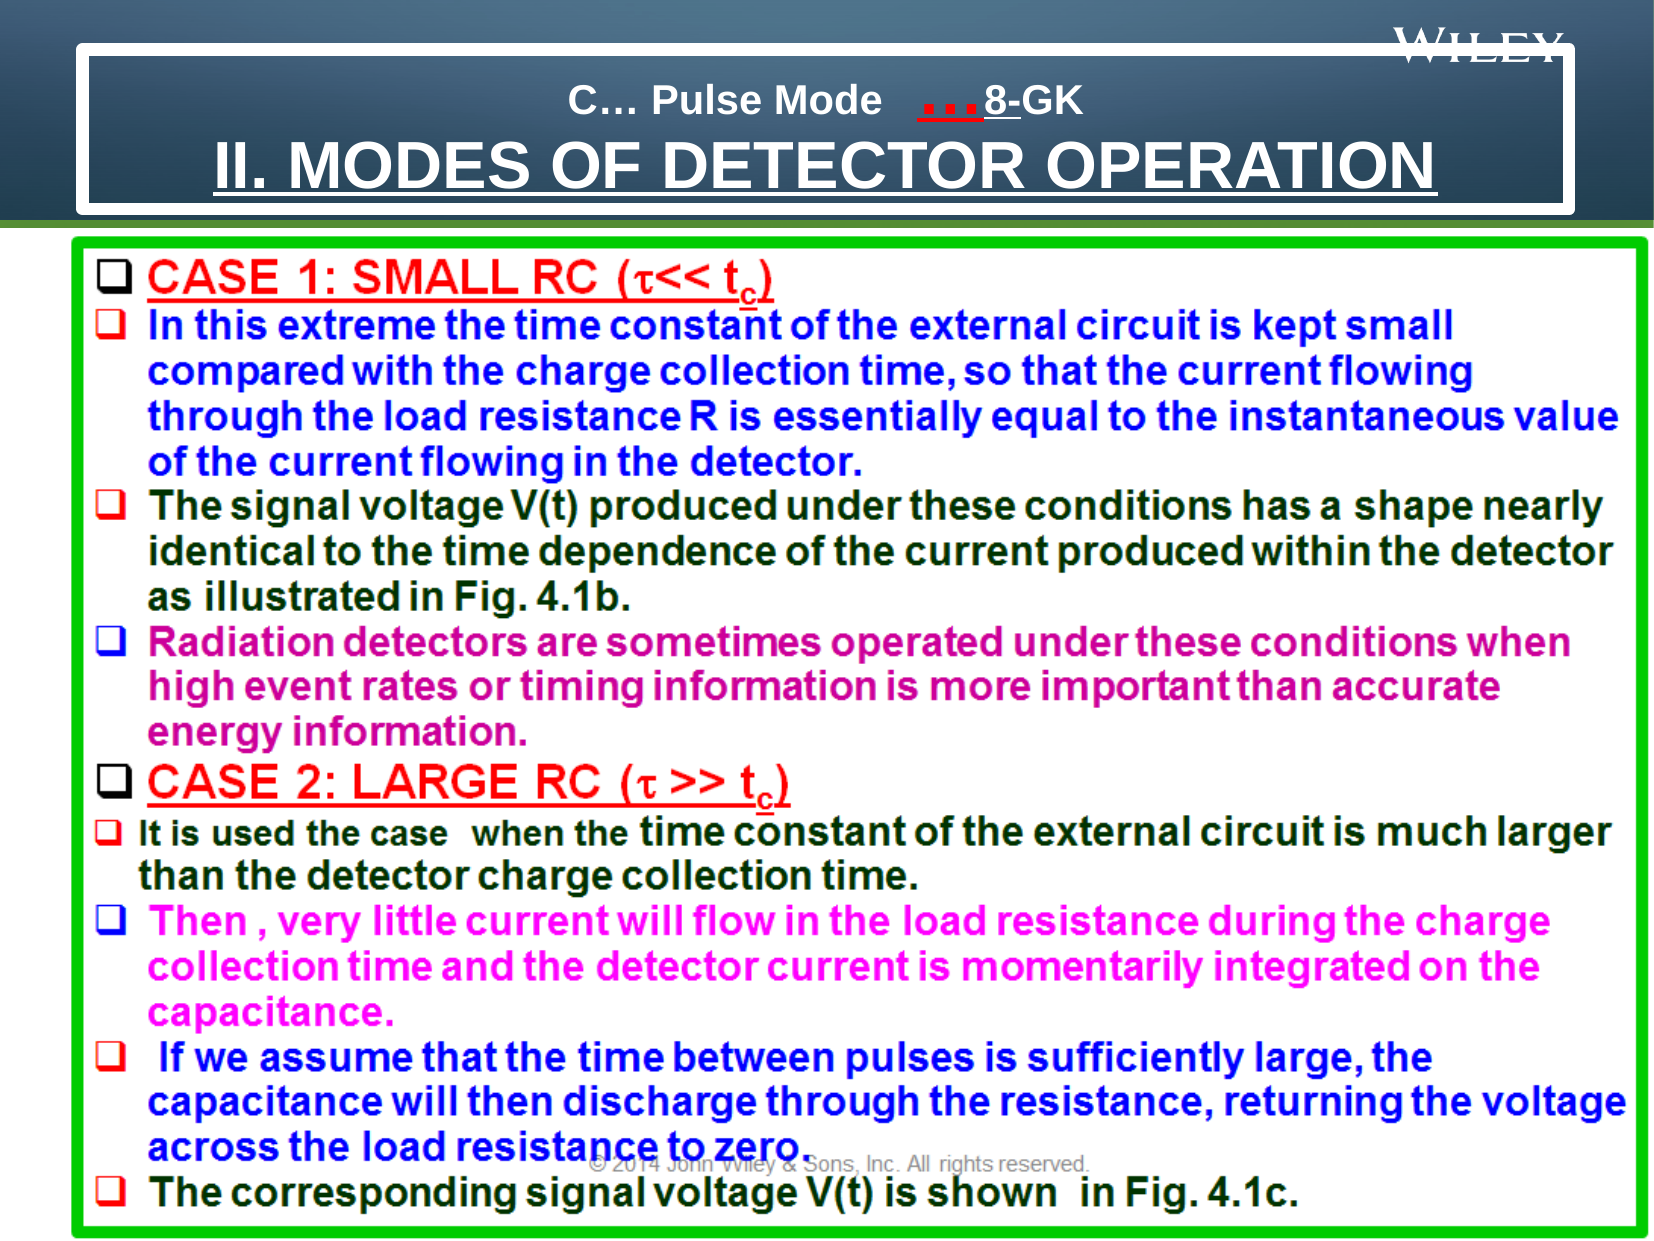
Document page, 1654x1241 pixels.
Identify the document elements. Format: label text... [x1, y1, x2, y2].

title C… Pulse Mode …8-GK II. MODES OF DETECTOR OPERATION [82, 49, 1570, 209]
picture [0, 0, 1654, 228]
picture [63, 232, 1654, 1241]
